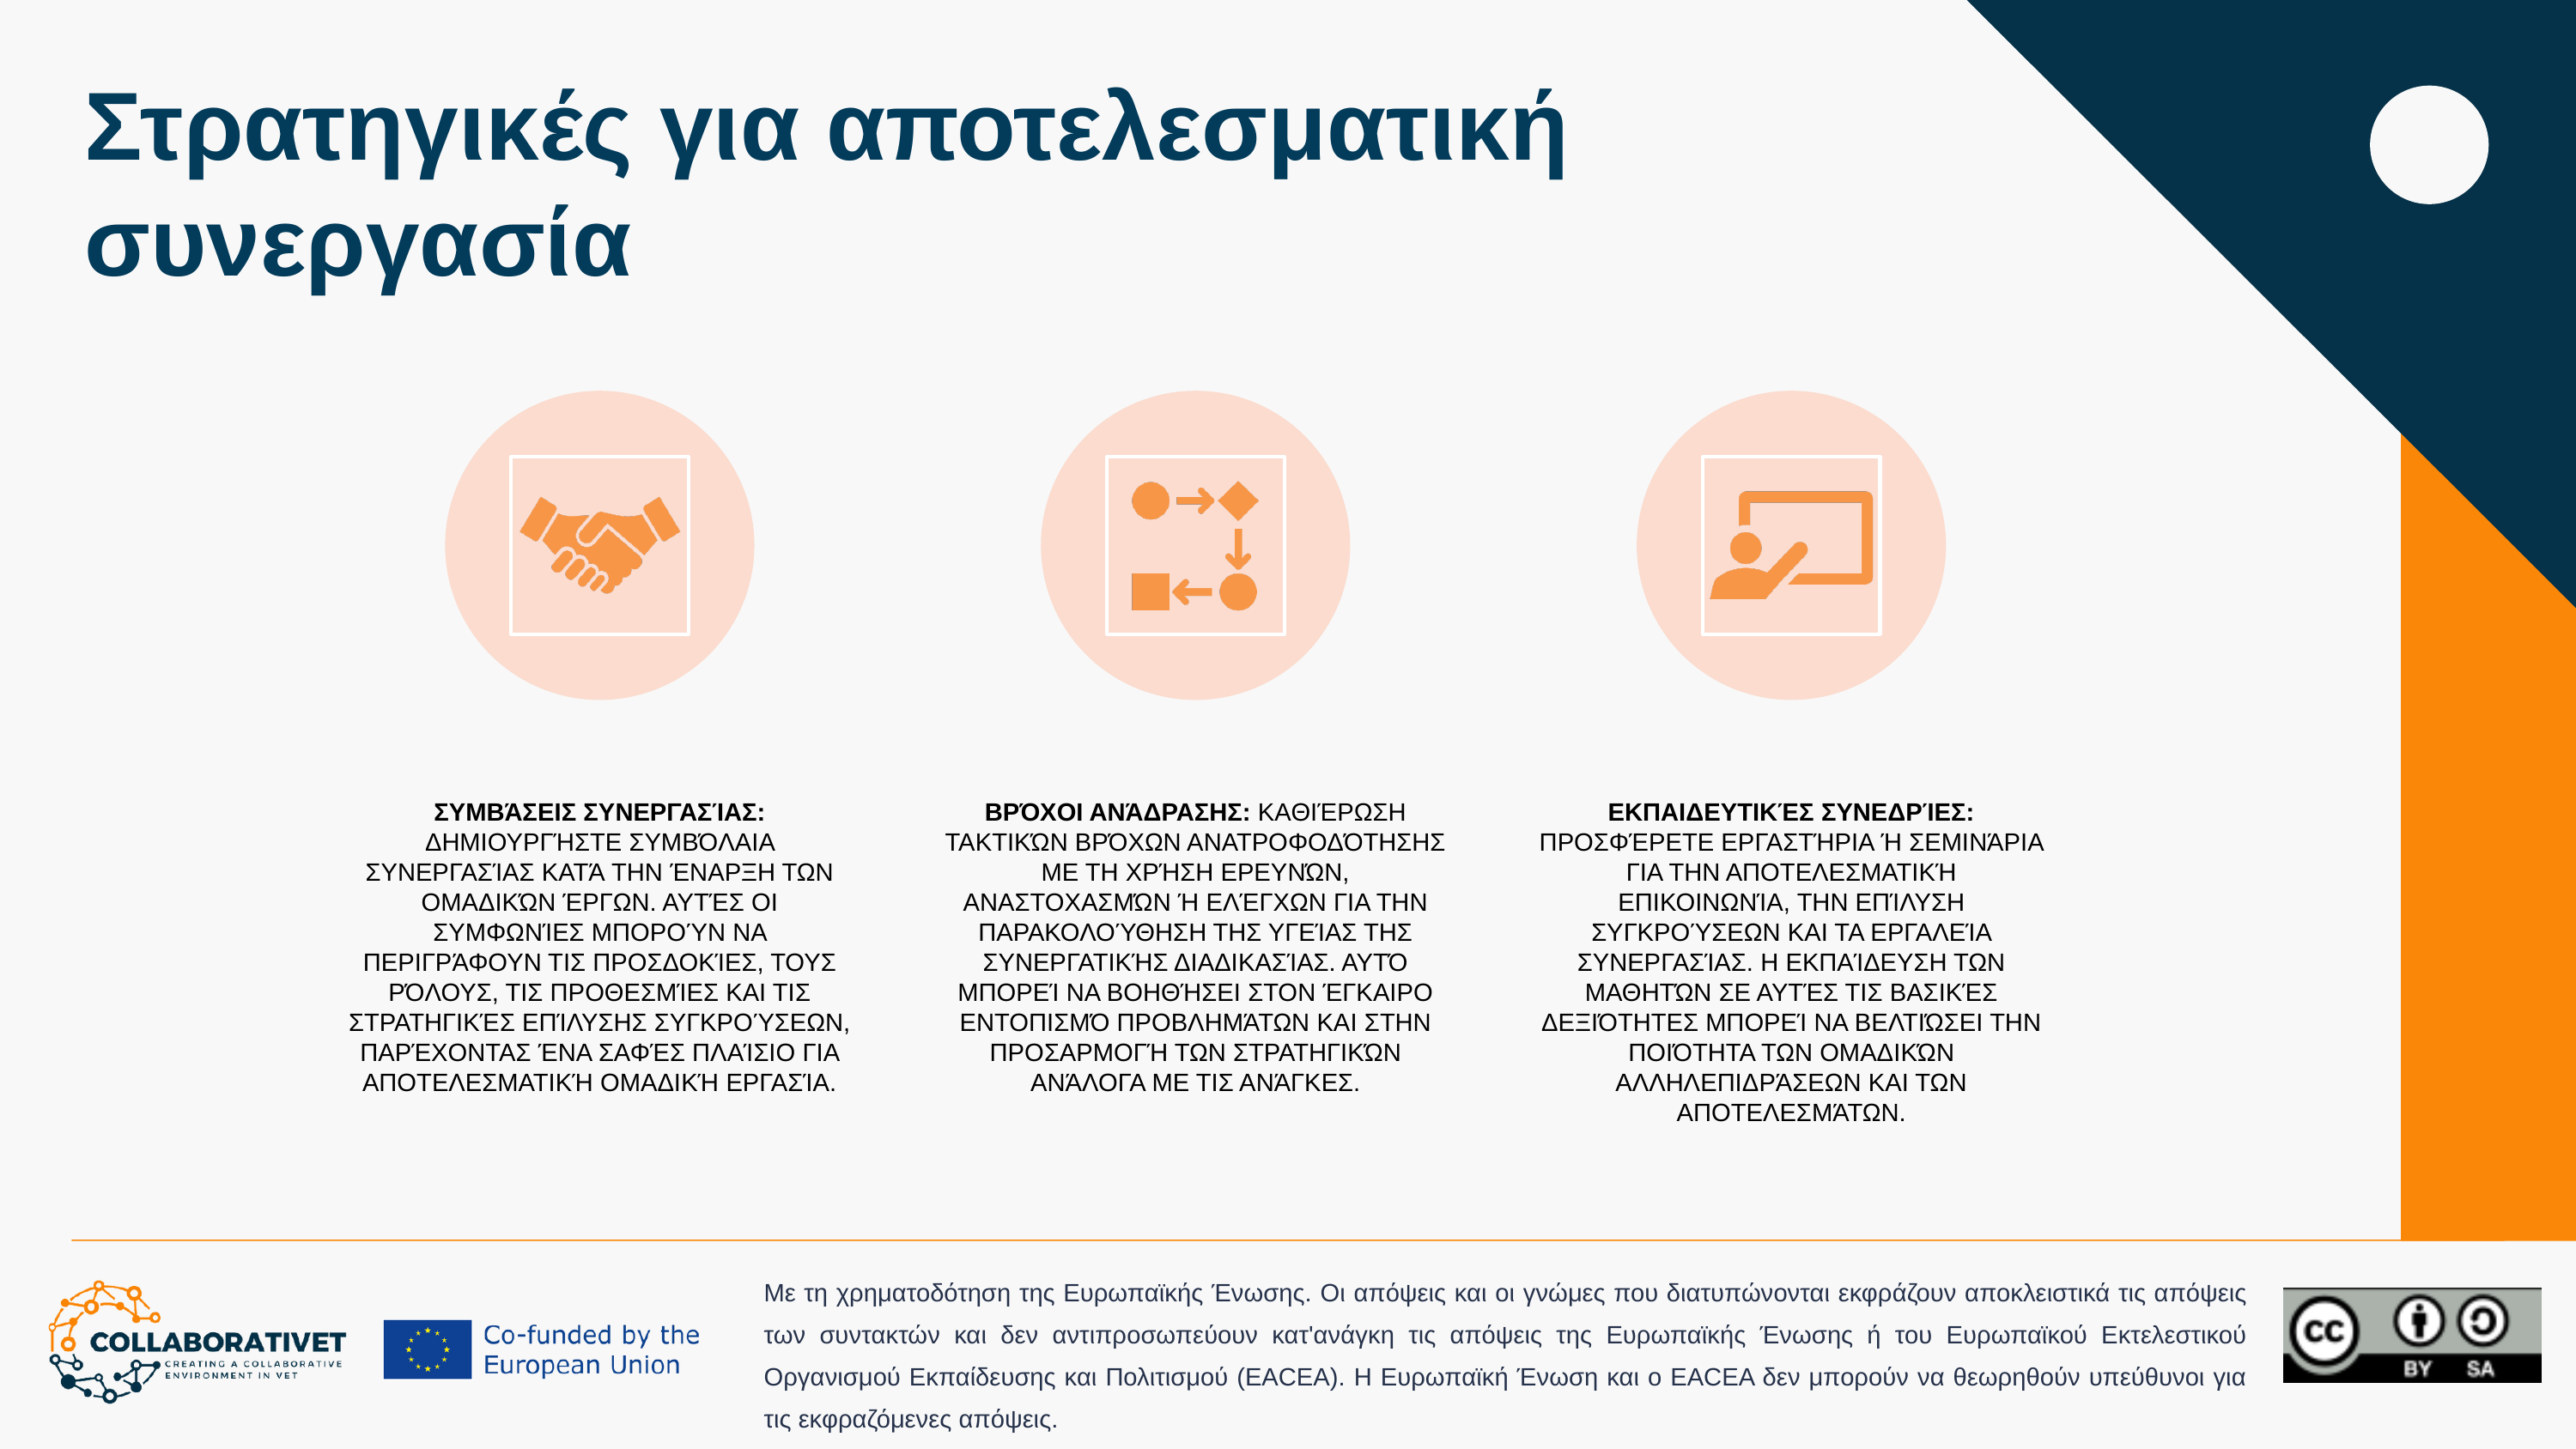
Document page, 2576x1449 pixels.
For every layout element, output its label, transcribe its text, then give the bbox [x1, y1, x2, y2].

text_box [198, 363, 2192, 1141]
text_box Στρατηγικές για αποτελεσματική συνεργασία [71, 57, 1683, 302]
text_box [363, 1300, 729, 1399]
text_box [2401, 434, 2576, 1241]
text_box [34, 1188, 364, 1449]
picture [2282, 1288, 2542, 1383]
text_box Με τη χρηματοδότηση της Ευρωπαϊκής Ένωσης. Οι απόψεις και οι γνώμες που διατυπώνονται εκφράζουν αποκλειστικά τις απόψεις των συντακτών και δεν αντιπροσωπεύουν κατ'ανάγκη τις απόψεις της Ευρωπαϊκής Ένωσης ή του Ευρωπαϊκού Εκτελεστικού Οργανισμού Εκπαίδευσης και Πολιτισμού (EACEA). Η Ευρωπαϊκή Ένωση και ο EACEA δεν μπορούν να θεωρηθούν υπεύθυνοι για τις εκφραζόμενες απόψεις. [763, 1264, 2248, 1433]
text_box [1966, 0, 2576, 609]
text_box [2370, 85, 2489, 204]
